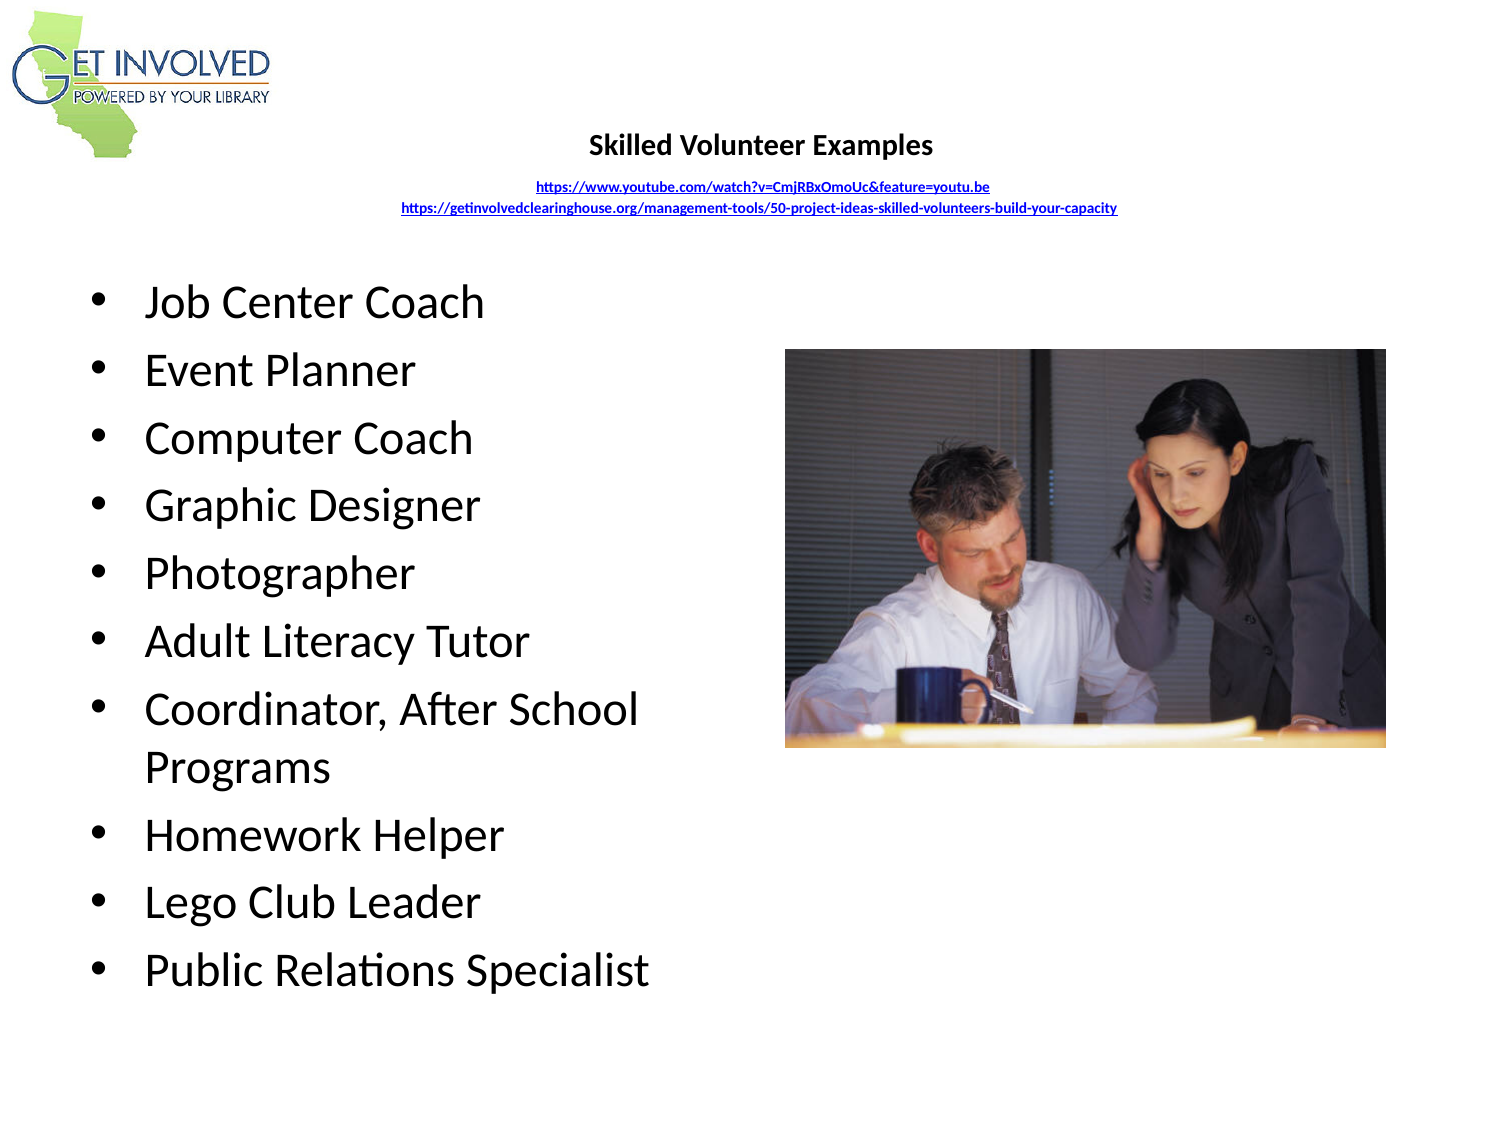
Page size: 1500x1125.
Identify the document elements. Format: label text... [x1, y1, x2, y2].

title Skilled Volunteer Examples https://www.youtube.com/watch?v=CmjRBxOmoUc&feature=youtu.be https://getinvolvedclearinghouse.org/management-tools/50-project-ideas-skilled-volunteers-build-your-capacity [86, 75, 1437, 263]
list Job Center Coach Event Planner Computer Coach Graphic Designer Photographer Adult Literacy Tutor Coordinator, After School Programs Homework Helper Lego Club Leader Public Relations Specialist [75, 262, 738, 1005]
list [784, 349, 1386, 748]
picture [0, 0, 279, 163]
